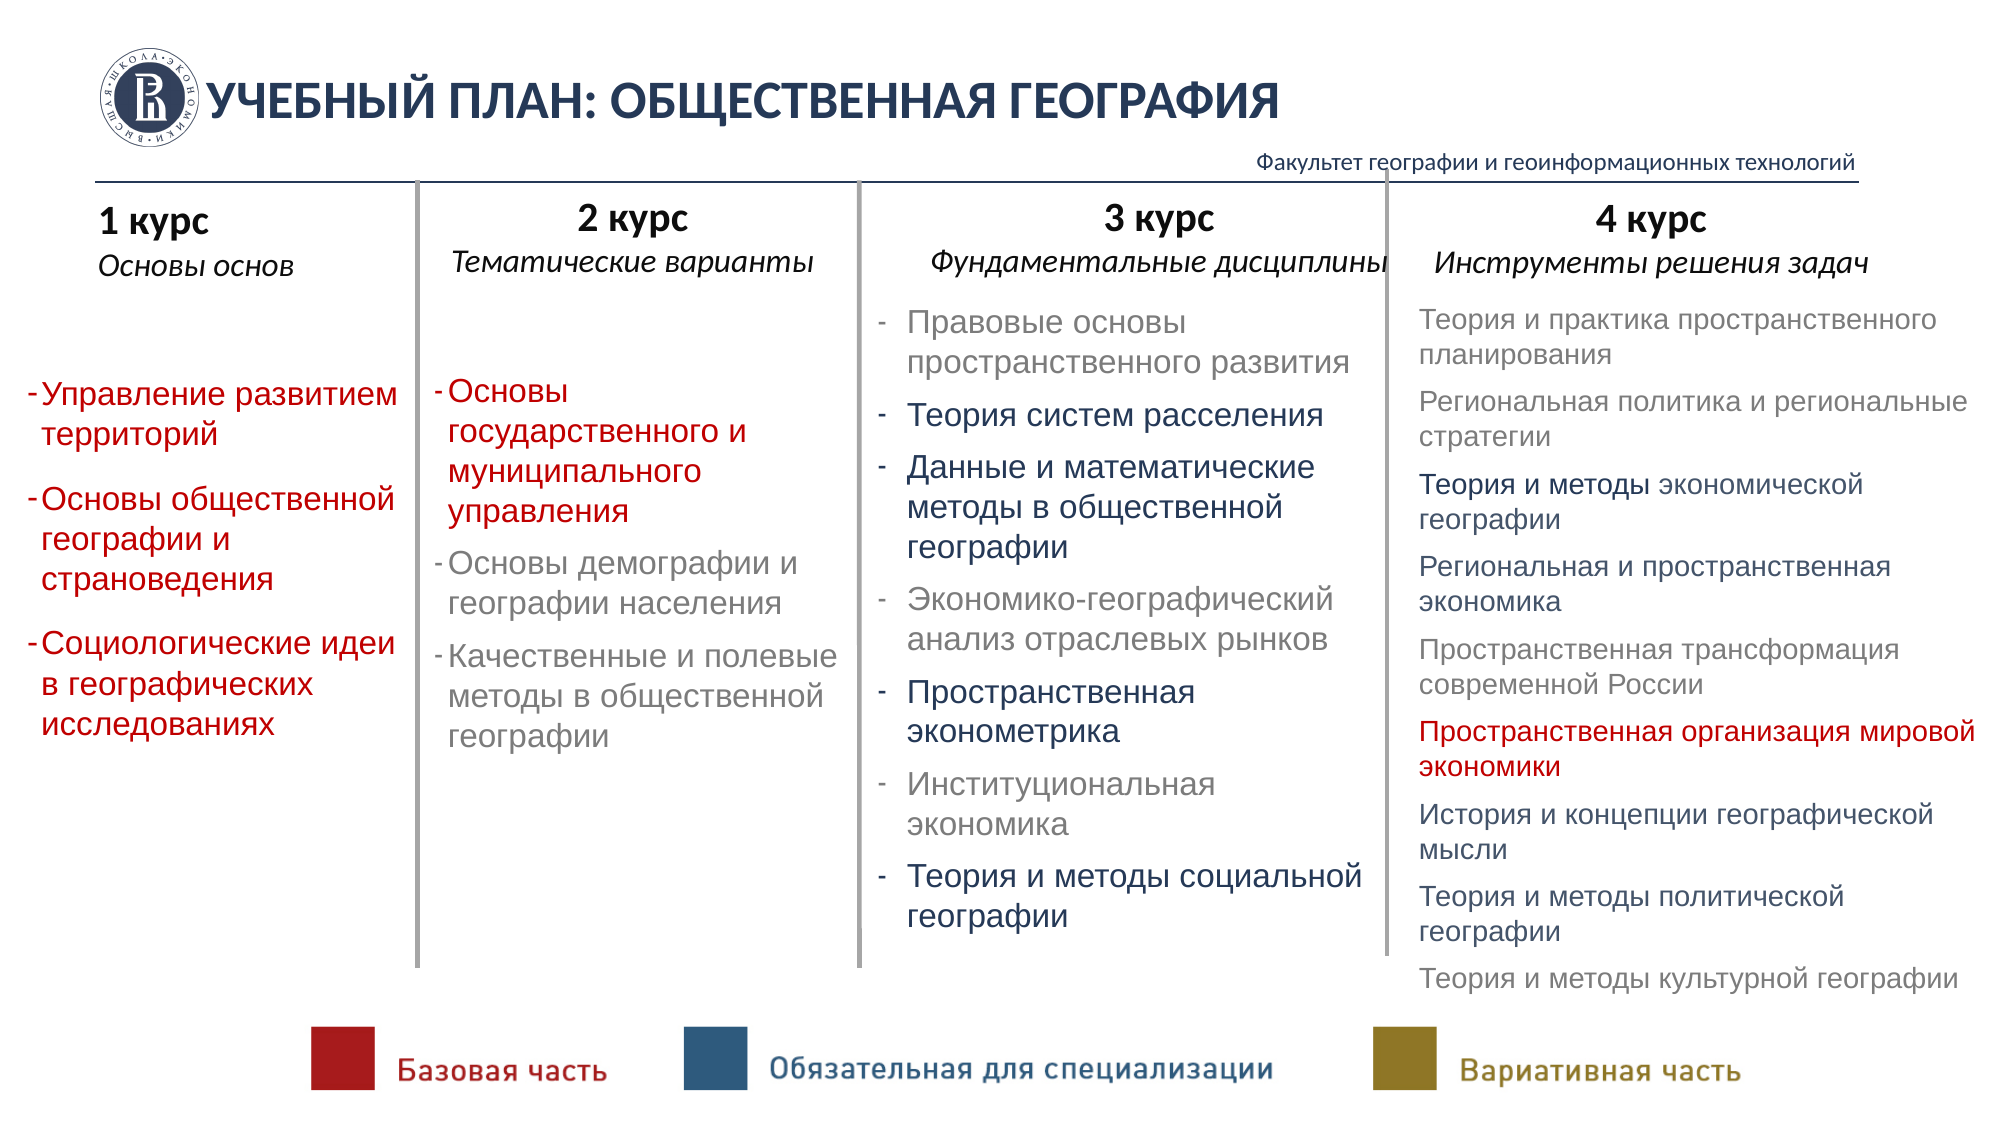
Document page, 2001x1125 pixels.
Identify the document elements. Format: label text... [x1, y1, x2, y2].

text_box 3 курс Фундаментальные дисциплины [915, 183, 1386, 253]
picture [277, 1011, 1762, 1104]
text_box Правовые основы пространственного развития Теория систем расселения Данные и математические методы в общественной географии Экономико-географический анализ отраслевых рынков Пространственная эконометрика Институциональная экономика Теория и методы социальной географии [871, 294, 1386, 363]
text_box УЧЕБНЫЙ ПЛАН: Общественная география [200, 58, 1468, 157]
text_box 1 курс Основы основ [92, 186, 375, 256]
text_box 4 курс Инструменты решения задач [1374, 184, 1386, 254]
text_box 4 курс Инструменты решения задач [1388, 184, 1928, 254]
text_box Факультет географии и геоинформационных технологий [930, 139, 1863, 182]
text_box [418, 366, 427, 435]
text_box 2 курс Тематические варианты [431, 183, 835, 253]
text_box Управление развитием территорий Основы общественной географии и страноведения Социологические идеи в географических исследованиях [21, 366, 417, 435]
text_box Основы государственного и муниципального управления Основы демографии и географии населения Качественные и полевые методы в общественной географии [428, 363, 847, 432]
picture [100, 47, 199, 147]
text_box Теория и практика пространственного планирования Региональная политика и региональные стратегии Теория и методы экономической географии Региональная и пространственная экономика Пространственная трансформация современной России Пространственная организация мировой экономики История и концепции географической мысли Теория и методы политической географии Теория и методы культурной географии [1399, 294, 2000, 363]
